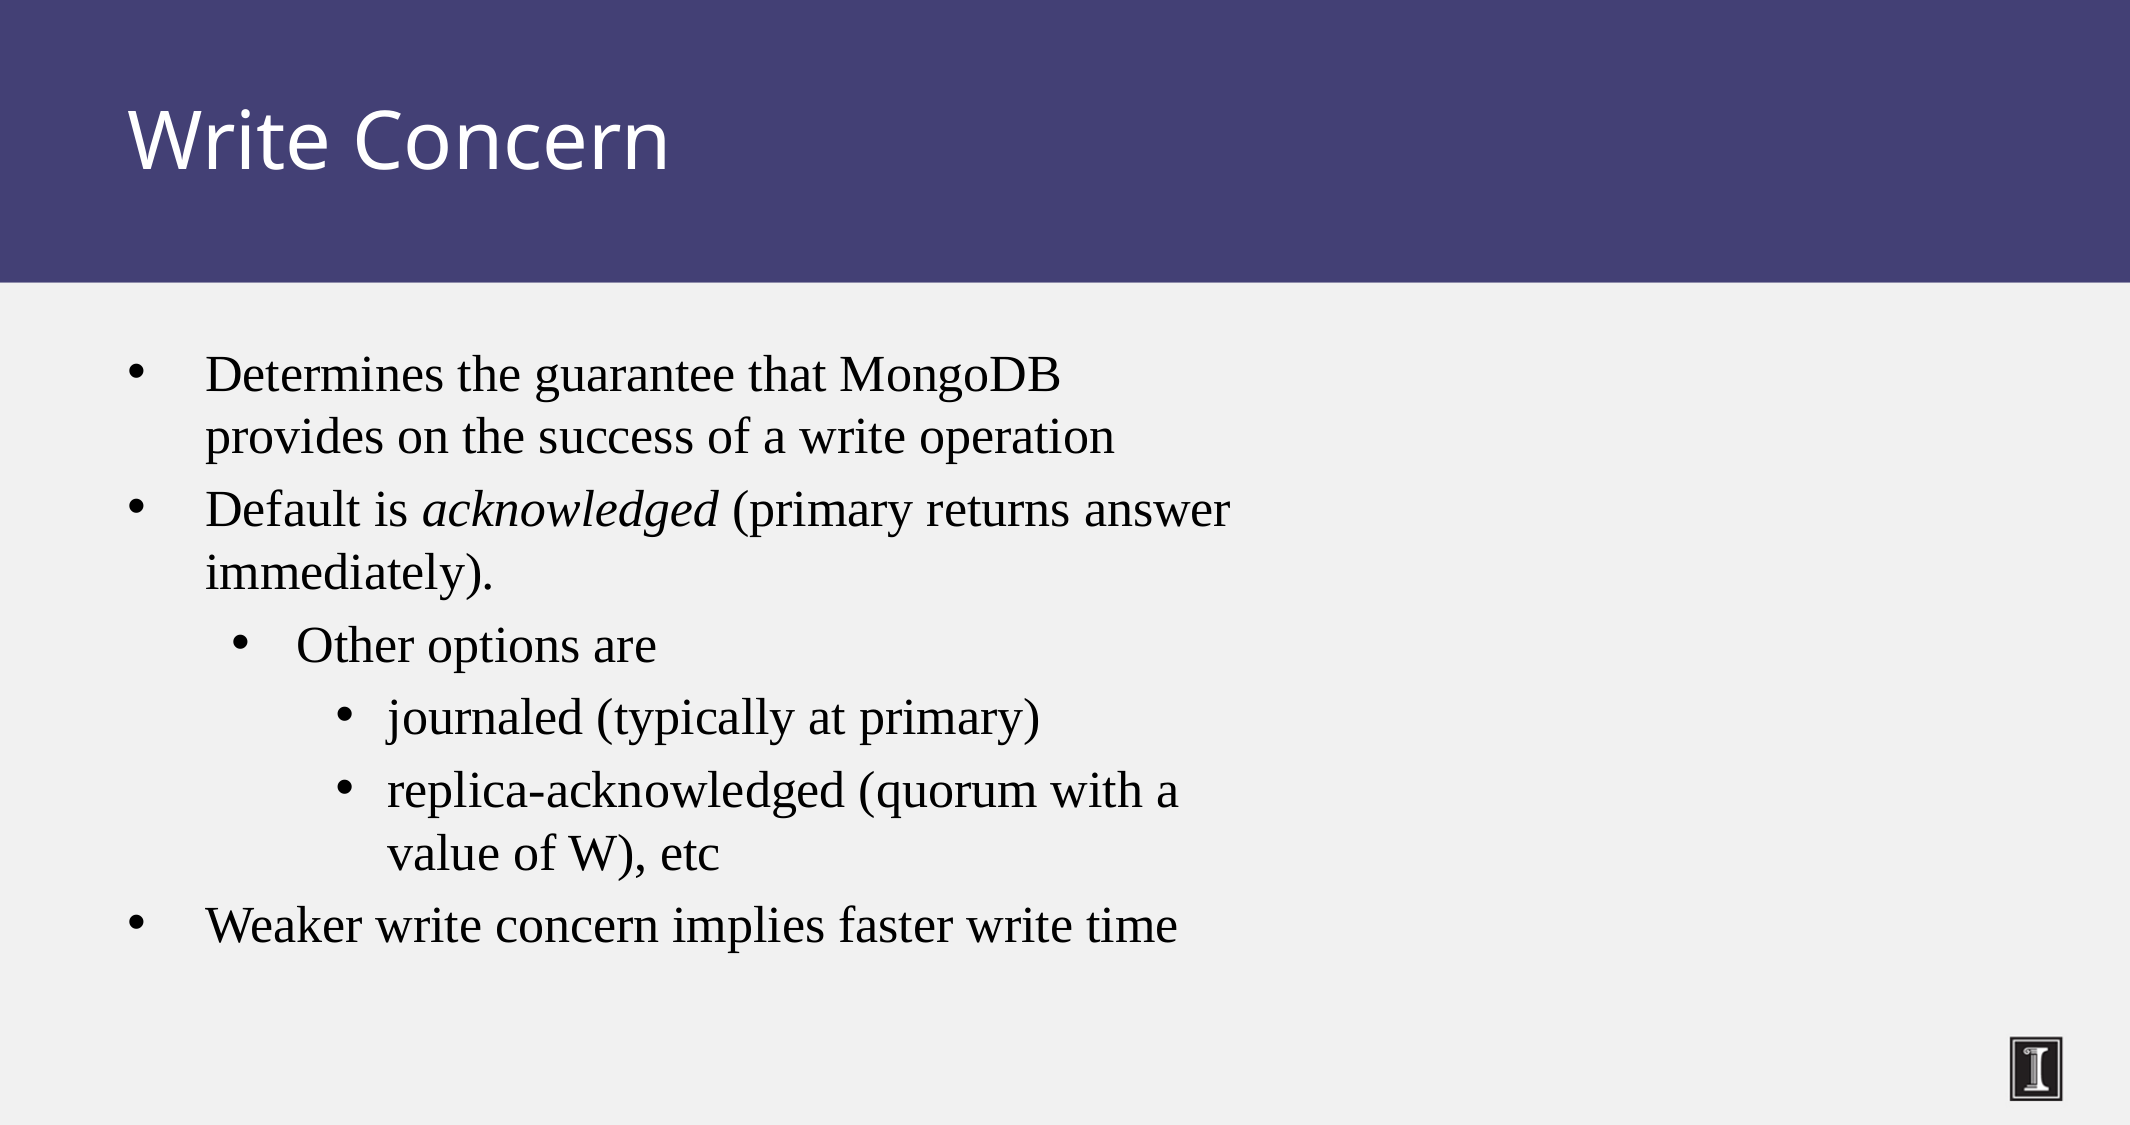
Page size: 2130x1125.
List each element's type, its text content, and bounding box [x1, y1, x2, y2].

list Determines the guarantee that MongoDB provides on the success of a write operation Default is acknowledged (primary returns answer immediately). Other options are journaled (typically at primary) replica-acknowledged (quorum with a value of W), etc Weaker write concern implies faster write time [106, 329, 1261, 1030]
title Write Concern [106, 45, 2059, 230]
picture [0, 0, 2130, 1125]
